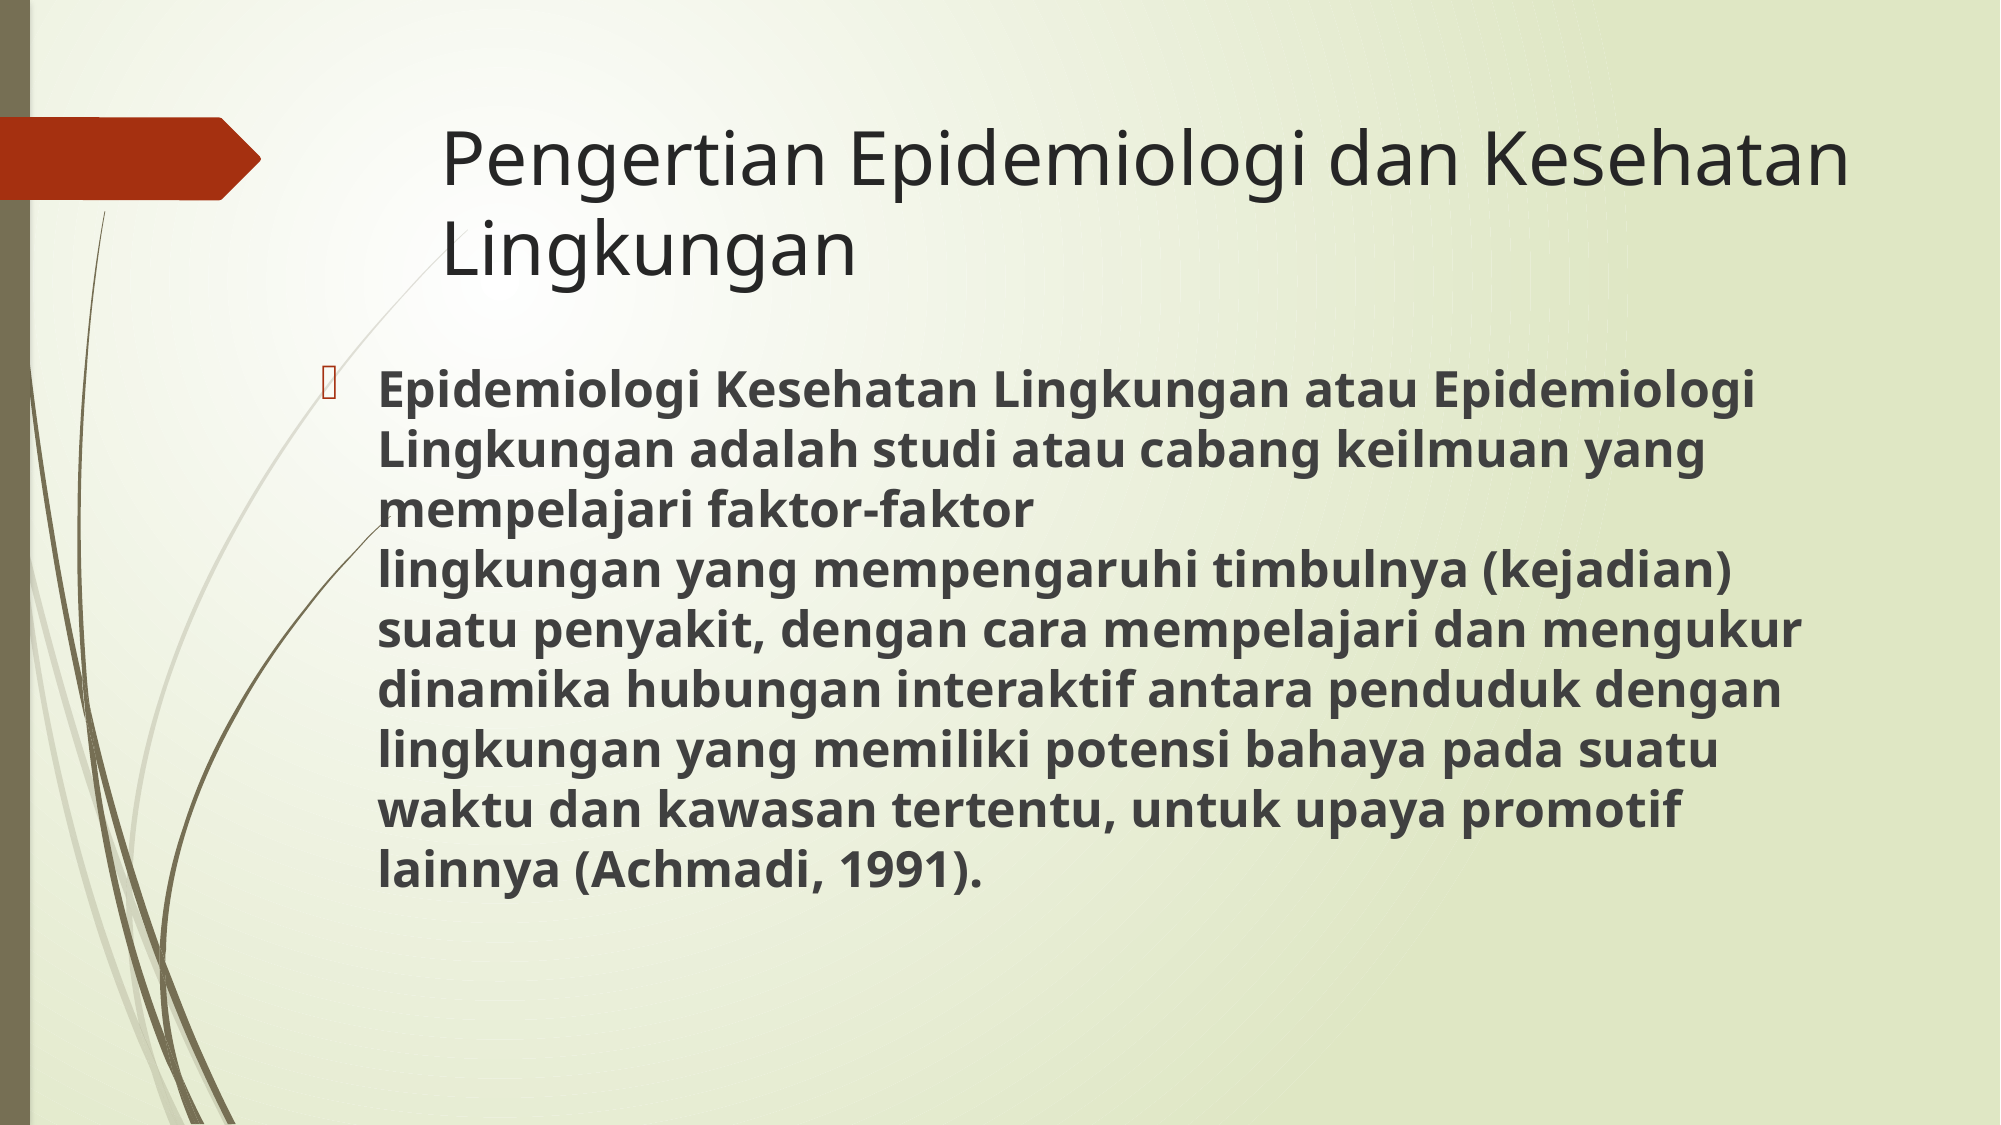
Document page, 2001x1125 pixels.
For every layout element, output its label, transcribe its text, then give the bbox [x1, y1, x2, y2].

title Pengertian Epidemiologi dan Kesehatan Lingkungan [425, 102, 1888, 313]
list Epidemiologi Kesehatan Lingkungan atau Epidemiologi Lingkungan adalah studi atau cabang keilmuan yang mempelajari faktor-faktor lingkungan yang mempengaruhi timbulnya (kejadian) suatu penyakit, dengan cara mempelajari dan mengukur dinamika hubungan interaktif antara penduduk dengan lingkungan yang memiliki potensi bahaya pada suatu waktu dan kawasan tertentu, untuk upaya promotif lainnya (Achmadi, 1991). [305, 350, 1888, 1027]
